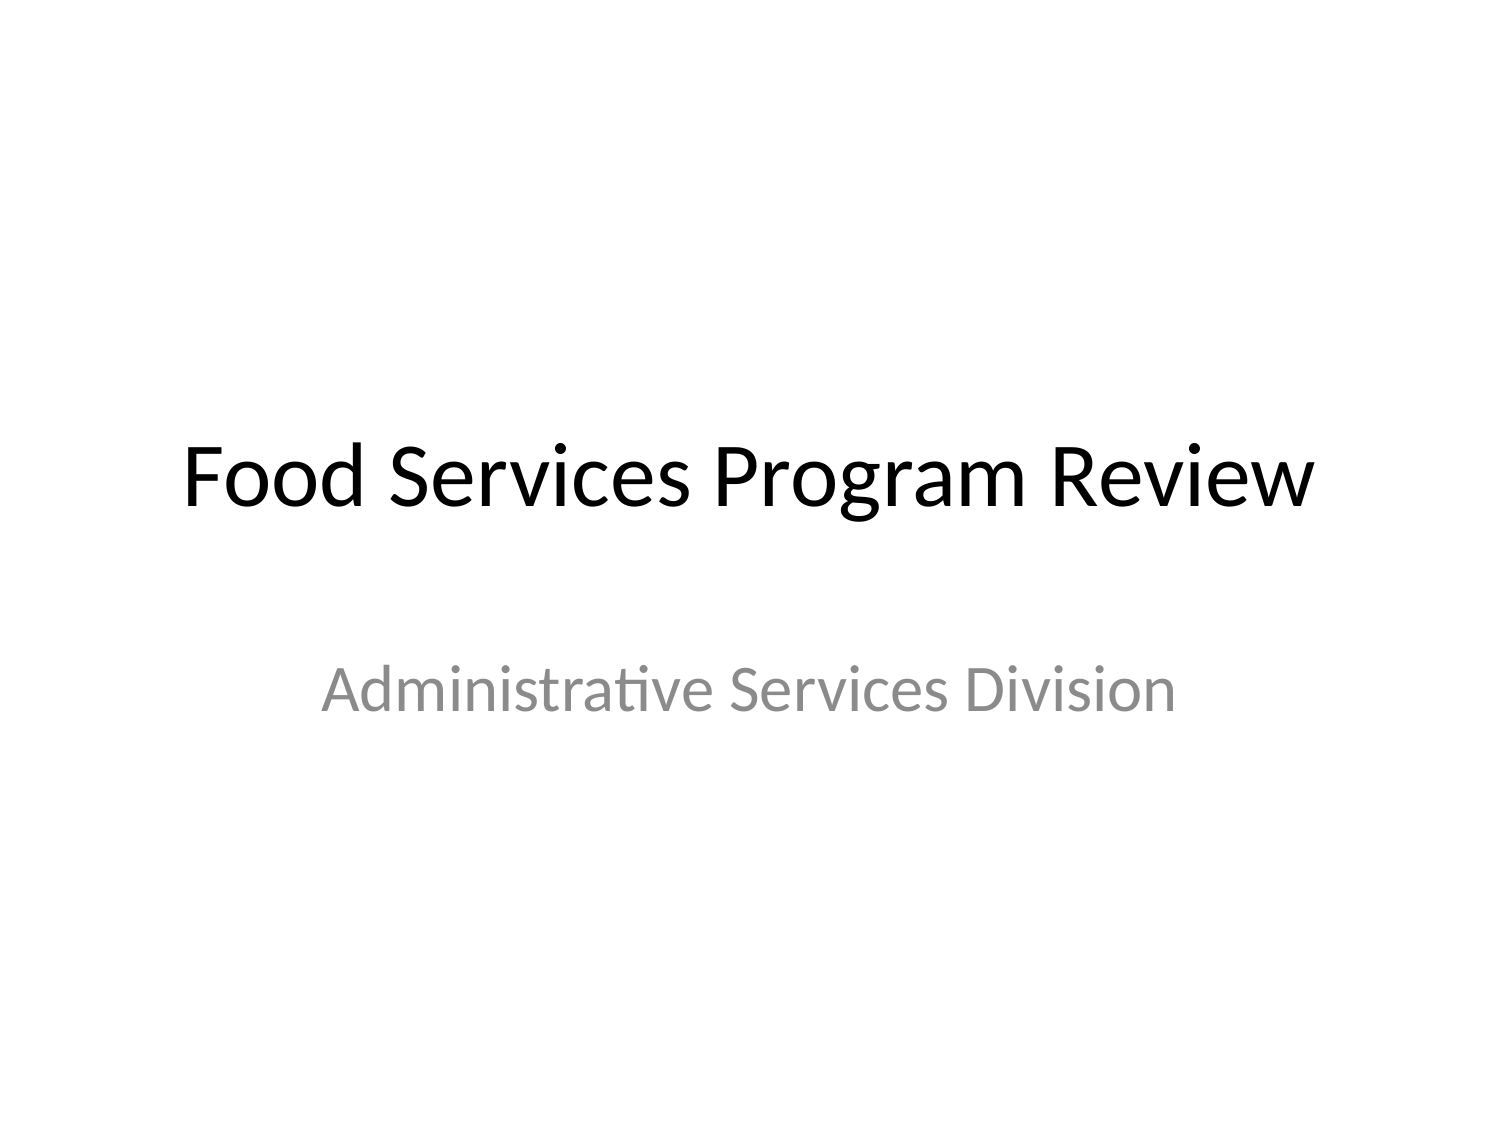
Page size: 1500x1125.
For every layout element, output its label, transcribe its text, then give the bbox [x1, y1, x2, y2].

title Food Services Program Review [112, 349, 1388, 591]
subtitle Administrative Services Division [225, 637, 1275, 925]
